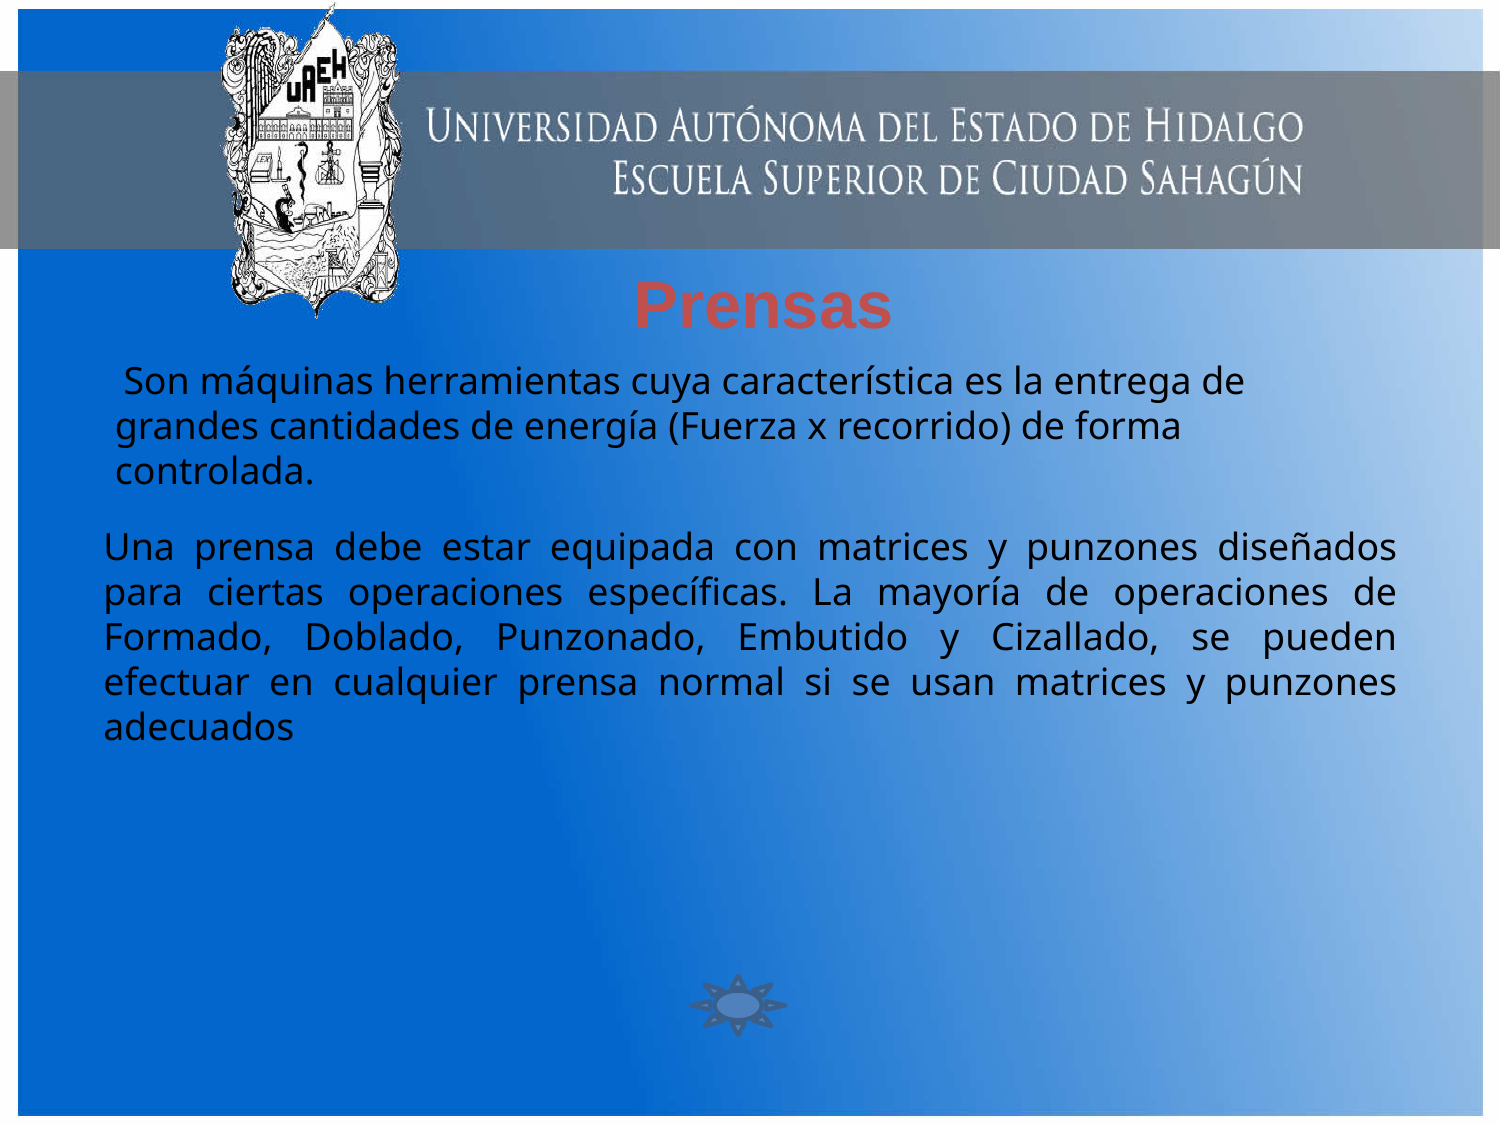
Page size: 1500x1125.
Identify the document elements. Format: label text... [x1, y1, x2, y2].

title Prensas [88, 208, 1439, 396]
list [75, 262, 1425, 1005]
text_box Son máquinas herramientas cuya característica es la entrega de grandes cantidades de energía (Fuerza x recorrido) de forma controlada. [100, 349, 1365, 500]
text_box [688, 973, 788, 1038]
picture [0, 0, 1500, 1125]
text_box Una prensa debe estar equipada con matrices y punzones diseñados para ciertas operaciones específicas. La mayoría de operaciones de Formado, Doblado, Punzonado, Embutido y Cizallado, se pueden efectuar en cualquier prensa normal si se usan matrices y punzones adecuados [88, 515, 1414, 755]
